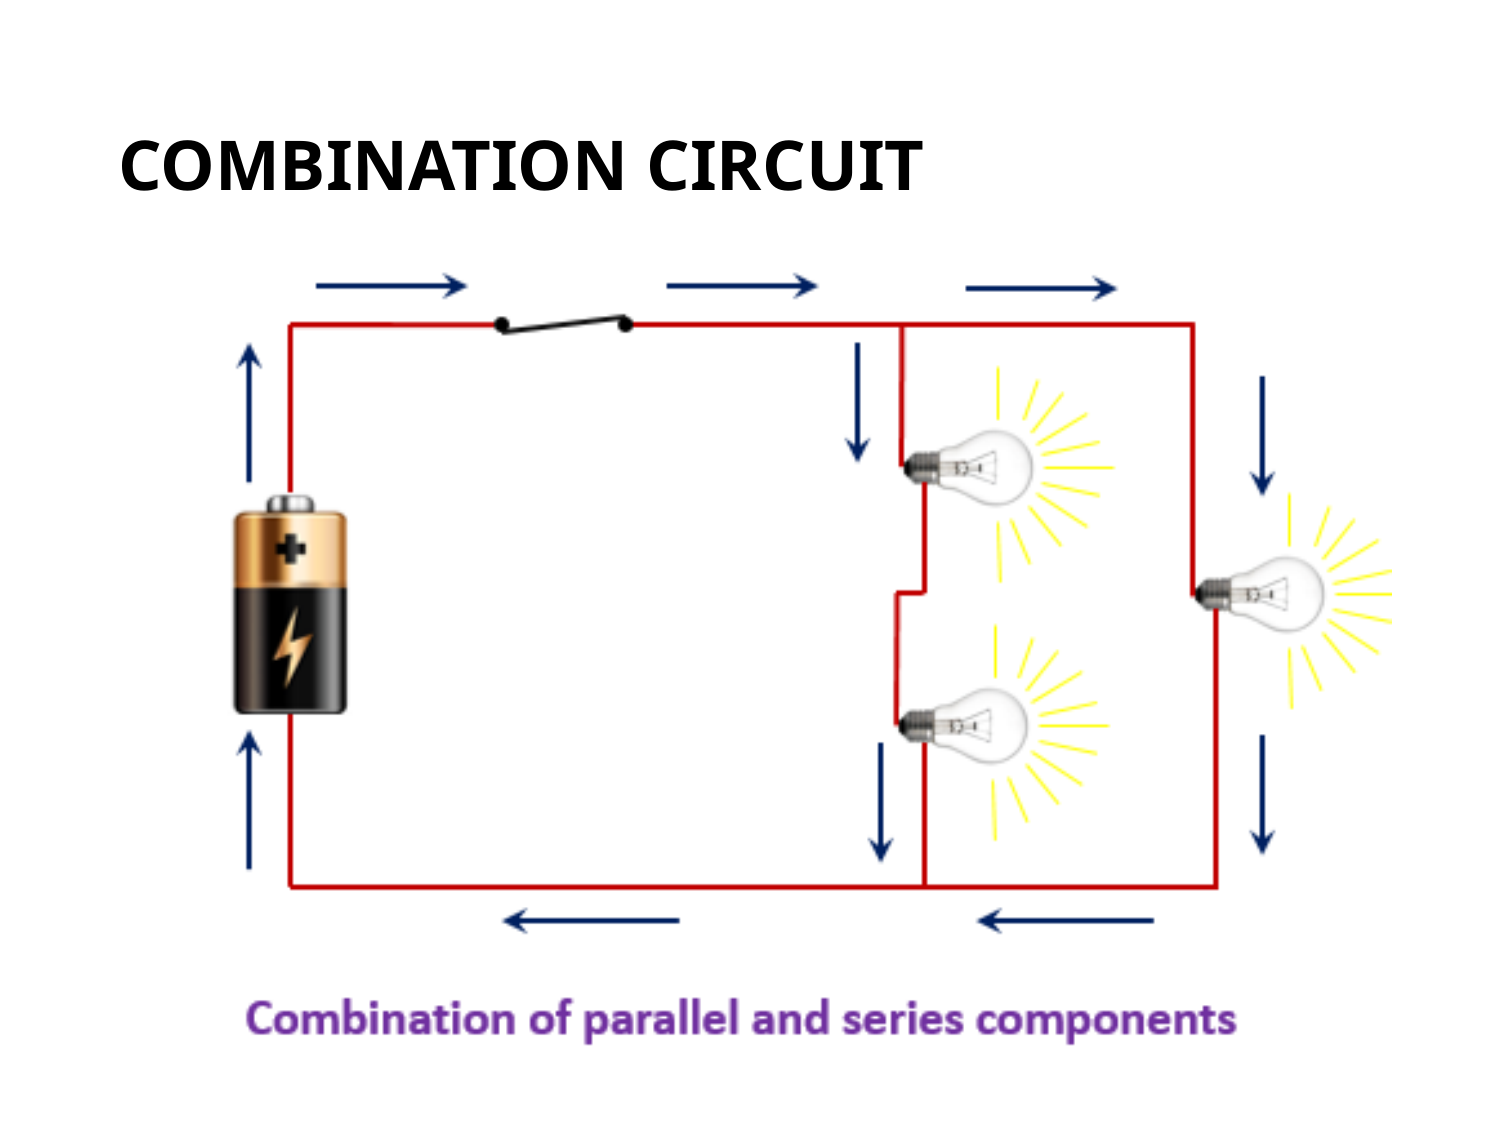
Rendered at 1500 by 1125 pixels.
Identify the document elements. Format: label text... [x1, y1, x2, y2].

picture [157, 248, 1392, 1097]
title COMBINATION CIRCUIT [103, 59, 1397, 278]
